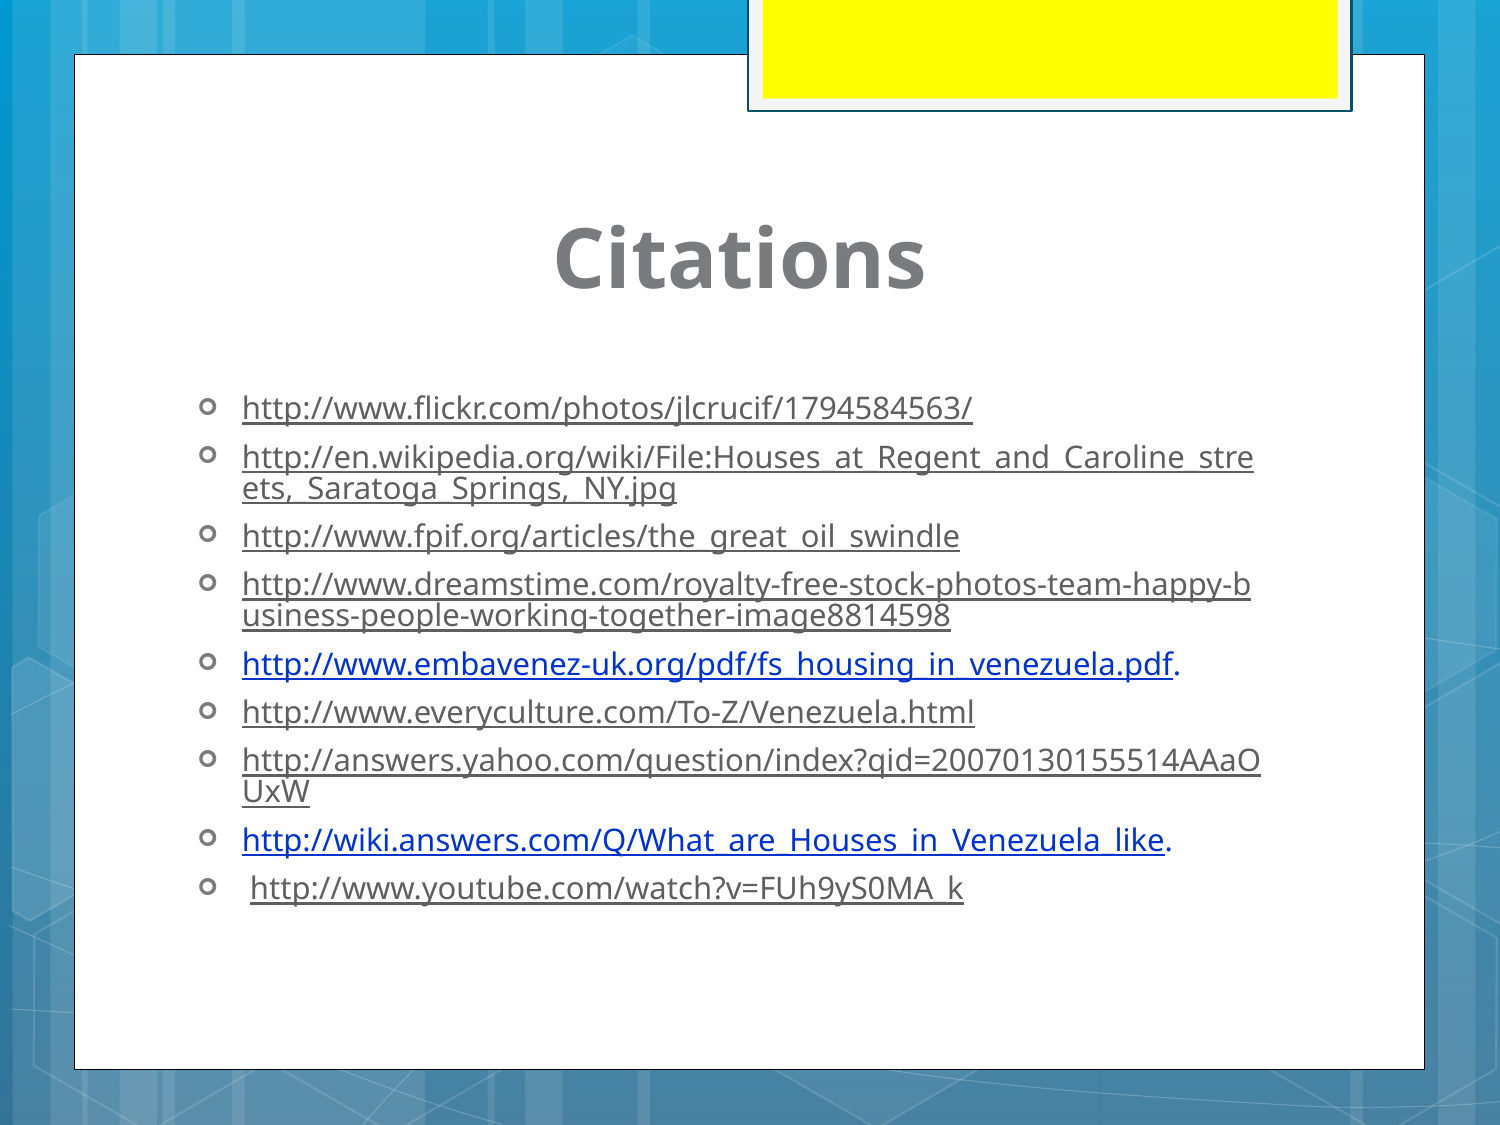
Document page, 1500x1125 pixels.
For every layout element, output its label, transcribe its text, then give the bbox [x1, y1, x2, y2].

title Citations [174, 125, 1328, 313]
list http://www.flickr.com/photos/jlcrucif/1794584563/ http://en.wikipedia.org/wiki/File:Houses_at_Regent_and_Caroline_streets,_Saratoga_Springs,_NY.jpg http://www.fpif.org/articles/the_great_oil_swindle http://www.dreamstime.com/royalty-free-stock-photos-team-happy-business-people-working-together-image8814598 http://www.embavenez-uk.org/pdf/fs_housing_in_venezuela.pdf. http://www.everyculture.com/To-Z/Venezuela.html http://answers.yahoo.com/question/index?qid=20070130155514AAaOUxW http://wiki.answers.com/Q/What_are_Houses_in_Venezuela_like. http://www.youtube.com/watch?v=FUh9yS0MA_k [171, 381, 1283, 957]
